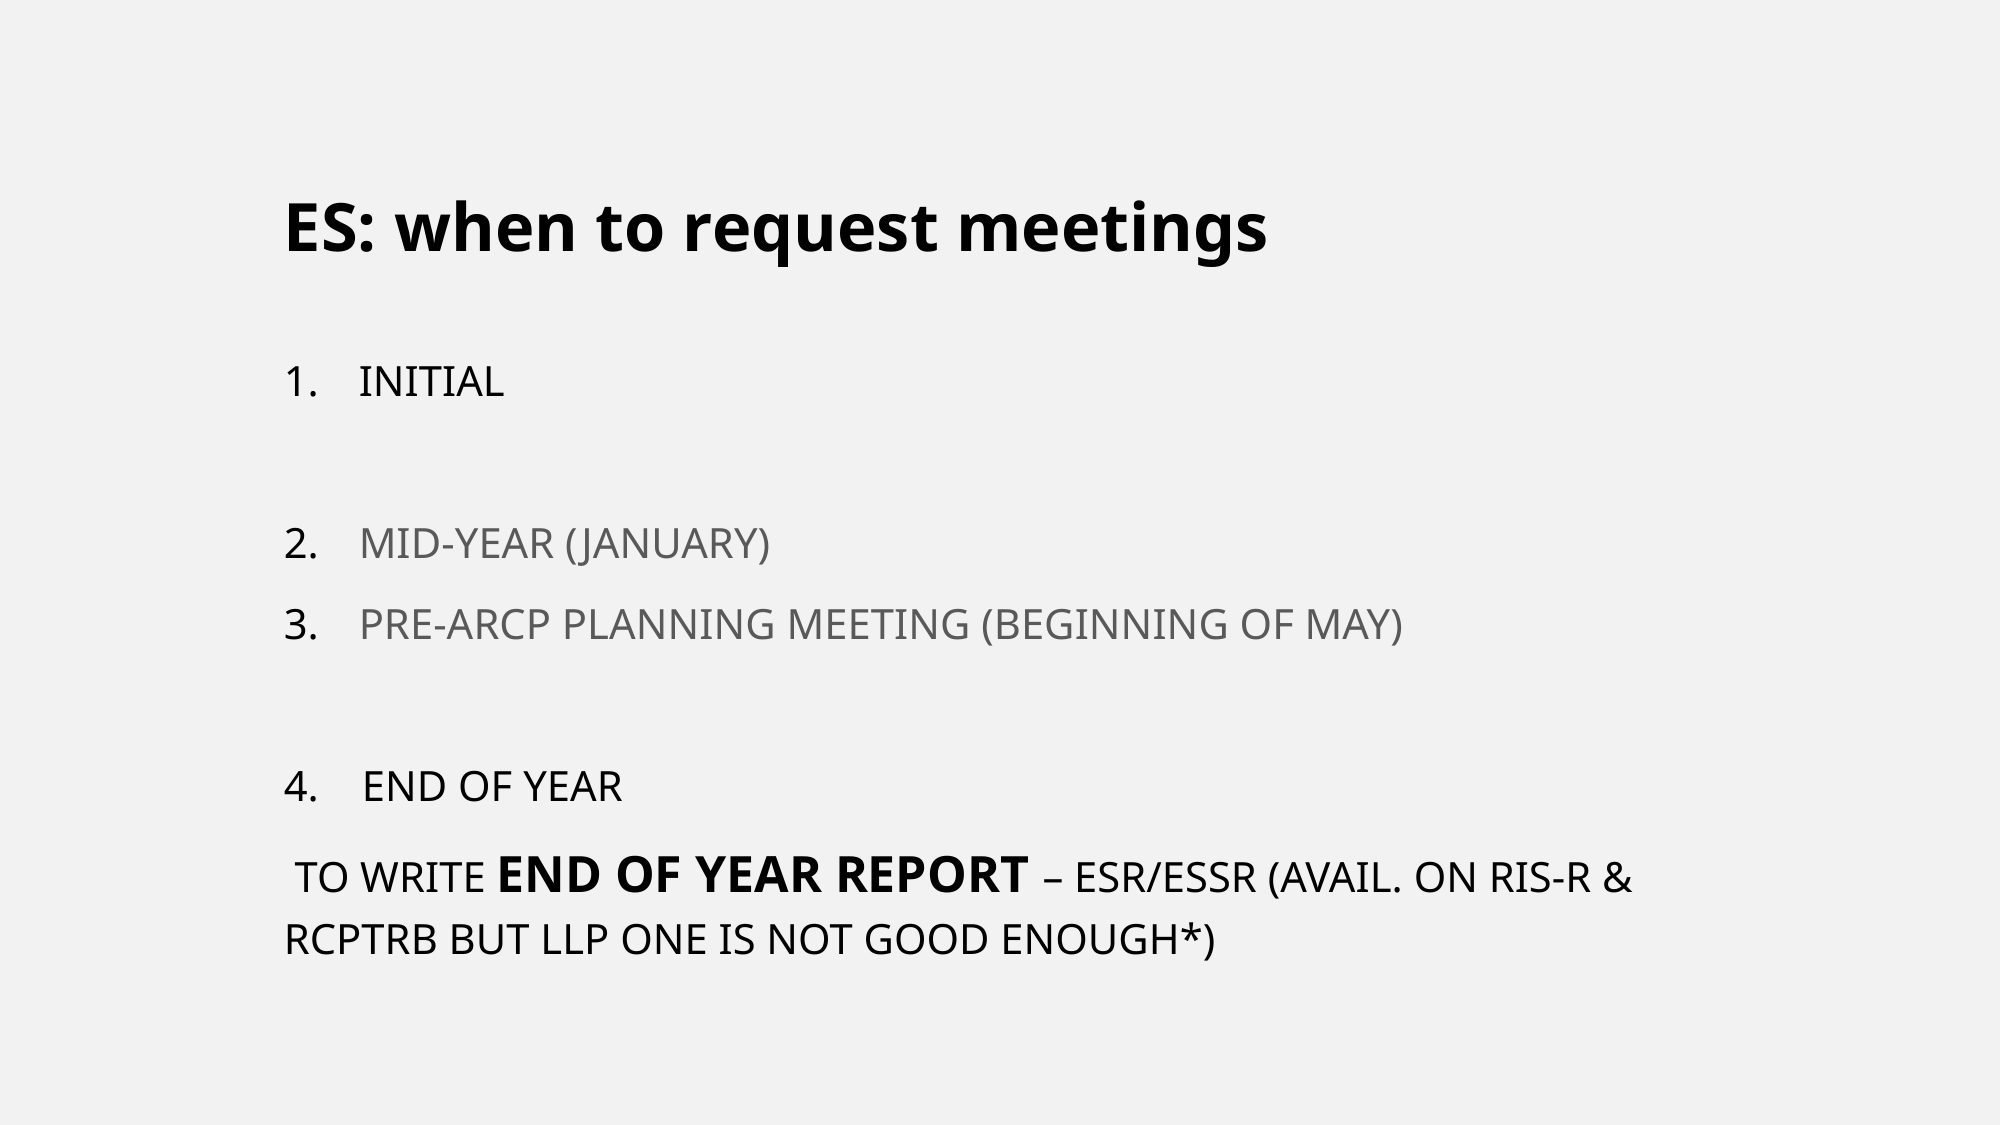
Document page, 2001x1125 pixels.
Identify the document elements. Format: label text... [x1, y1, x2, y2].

list Initial Mid-year (January) Pre-arcp planning meeting (beginning of may) 4. End of year to Write End of Year Report – ESR/ESSR (avail. On ris-r & rcptrb but LLP one is not good enough*) [268, 337, 1732, 1017]
title ES: when to request meetings [268, 112, 1732, 337]
